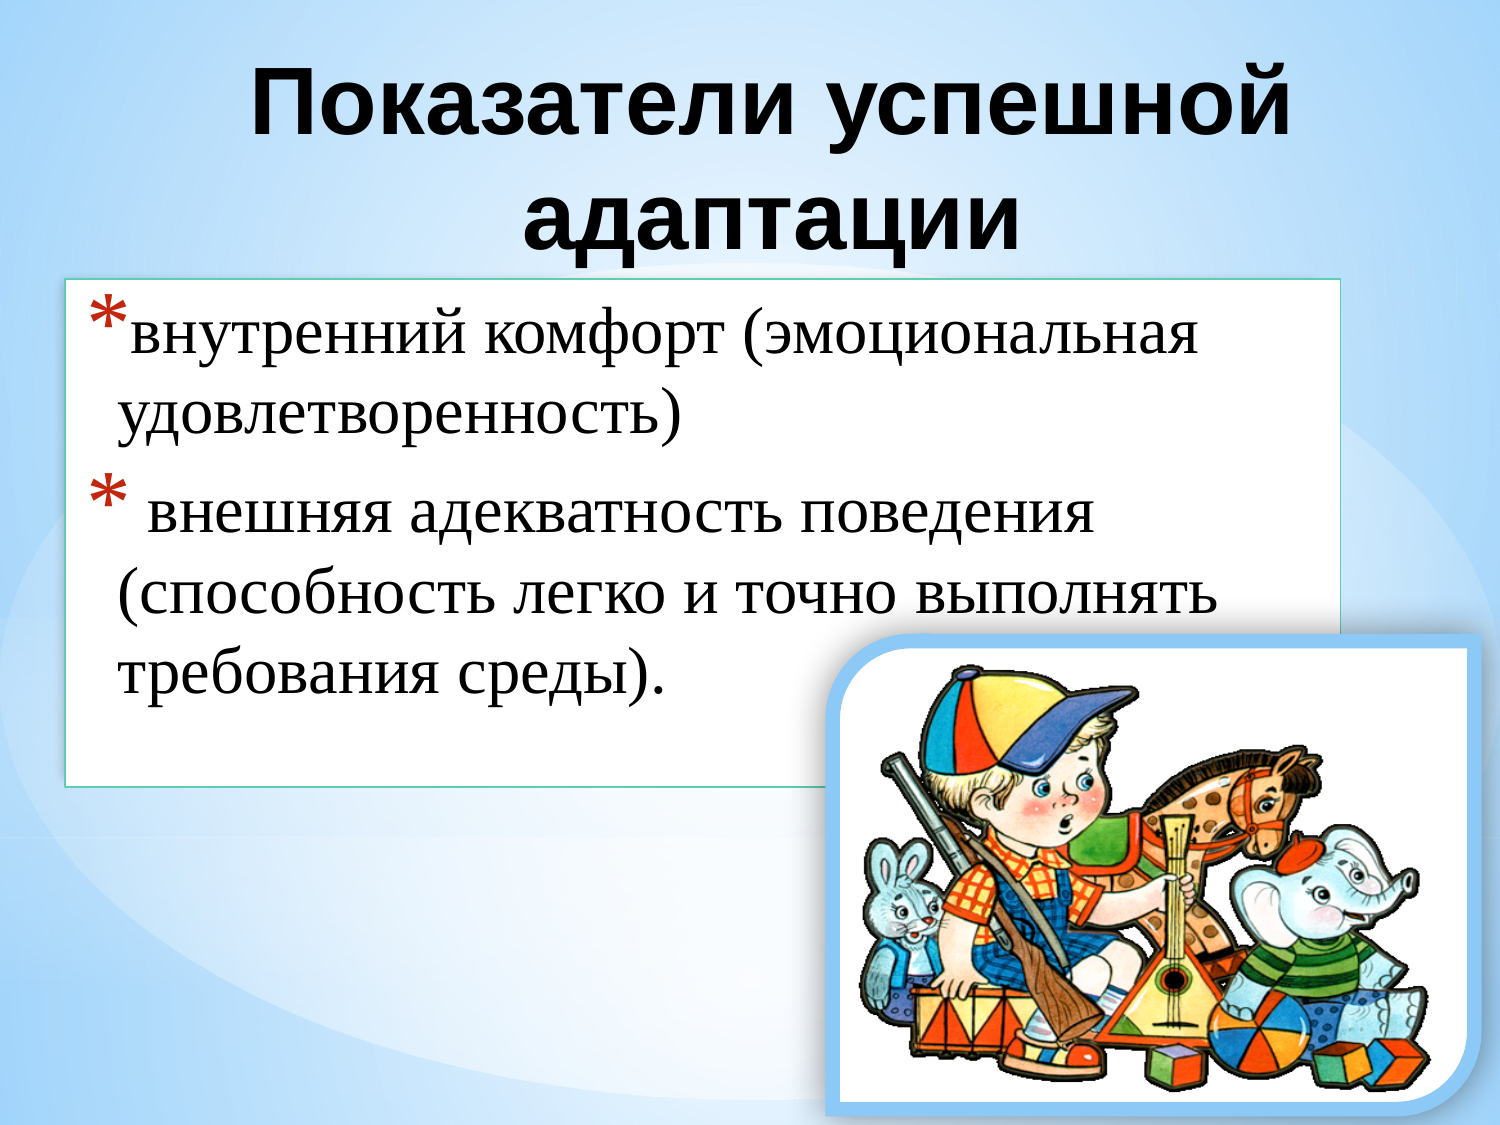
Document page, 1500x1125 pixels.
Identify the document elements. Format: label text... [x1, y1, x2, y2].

picture [832, 640, 1475, 1110]
title Показатели успешной адаптации [183, 30, 1363, 268]
list внутренний комфорт (эмоциональная удовлетворенность) внешняя адекватность поведения (способность легко и точно выполнять требования среды). [64, 278, 1341, 788]
